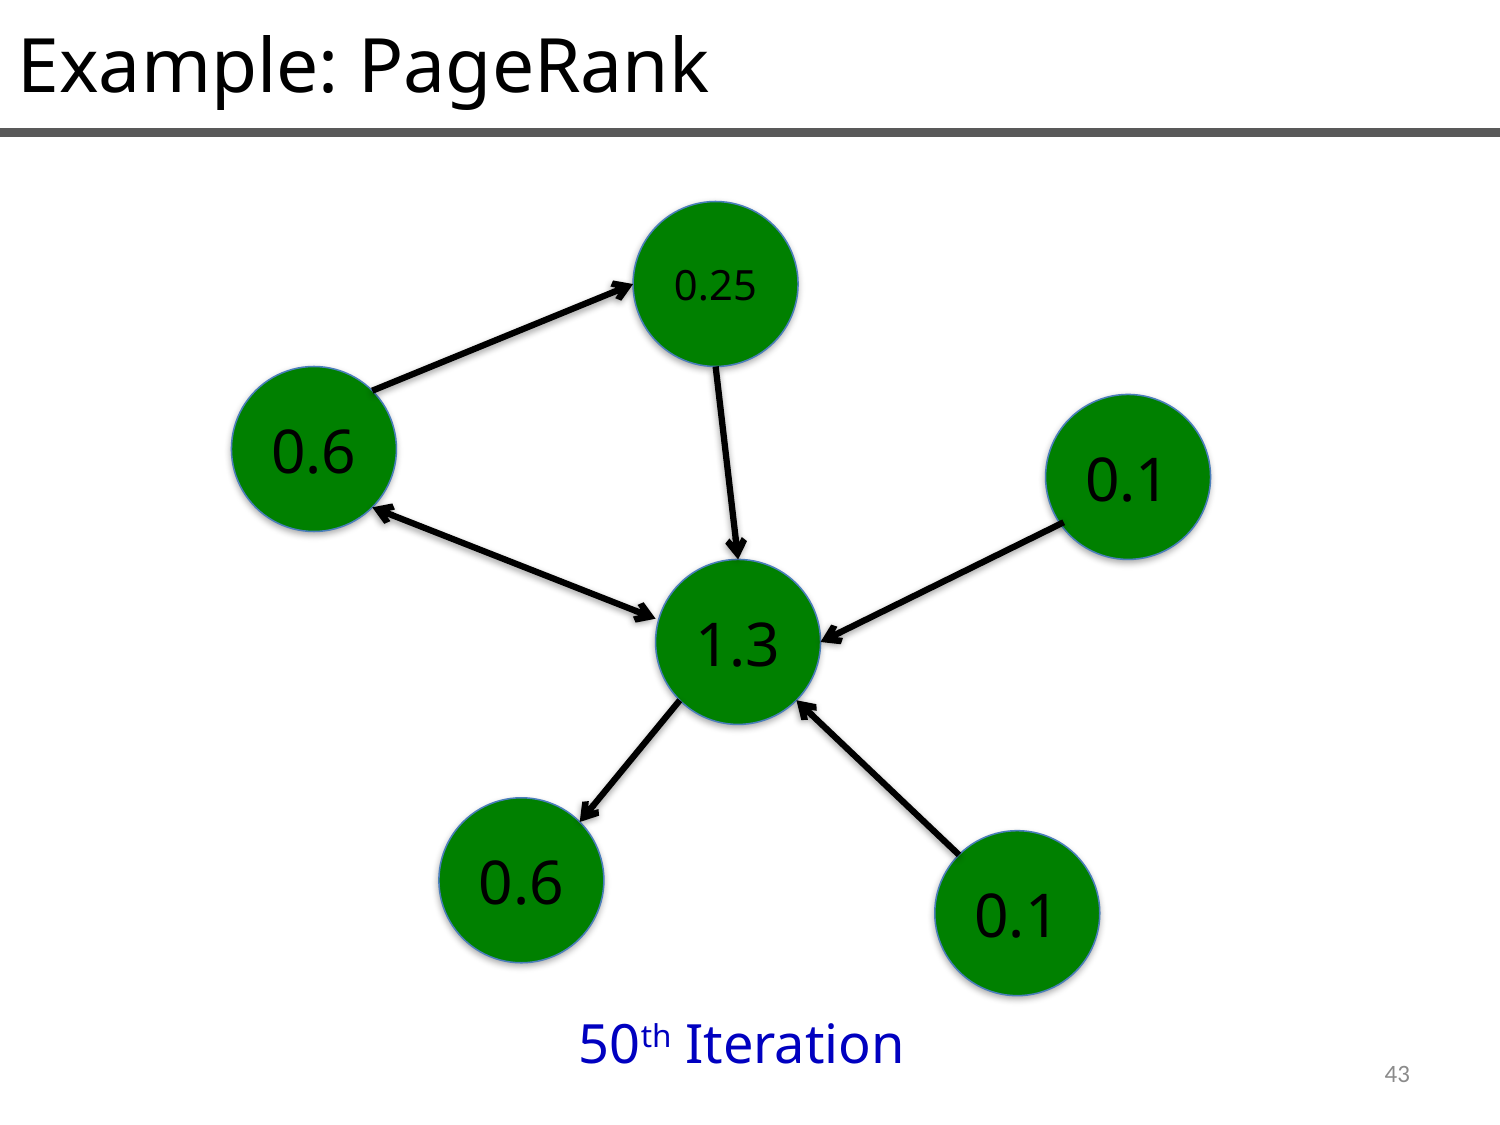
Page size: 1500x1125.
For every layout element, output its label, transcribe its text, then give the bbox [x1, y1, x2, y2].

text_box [715, 366, 739, 560]
text_box 0.6 [438, 797, 605, 964]
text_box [579, 700, 680, 823]
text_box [820, 522, 1064, 643]
text_box 0.25 [632, 200, 799, 368]
text_box 50th Iteration [231, 1002, 1253, 1082]
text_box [372, 283, 634, 391]
slide_number 43 [1074, 1042, 1425, 1103]
text_box 0.1 [1044, 393, 1212, 561]
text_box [796, 700, 960, 856]
text_box Example: PageRank [2, 10, 1419, 116]
text_box 0.1 [934, 829, 1101, 997]
text_box 1.3 [654, 558, 821, 726]
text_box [372, 507, 656, 619]
text_box 0.6 [230, 365, 398, 533]
